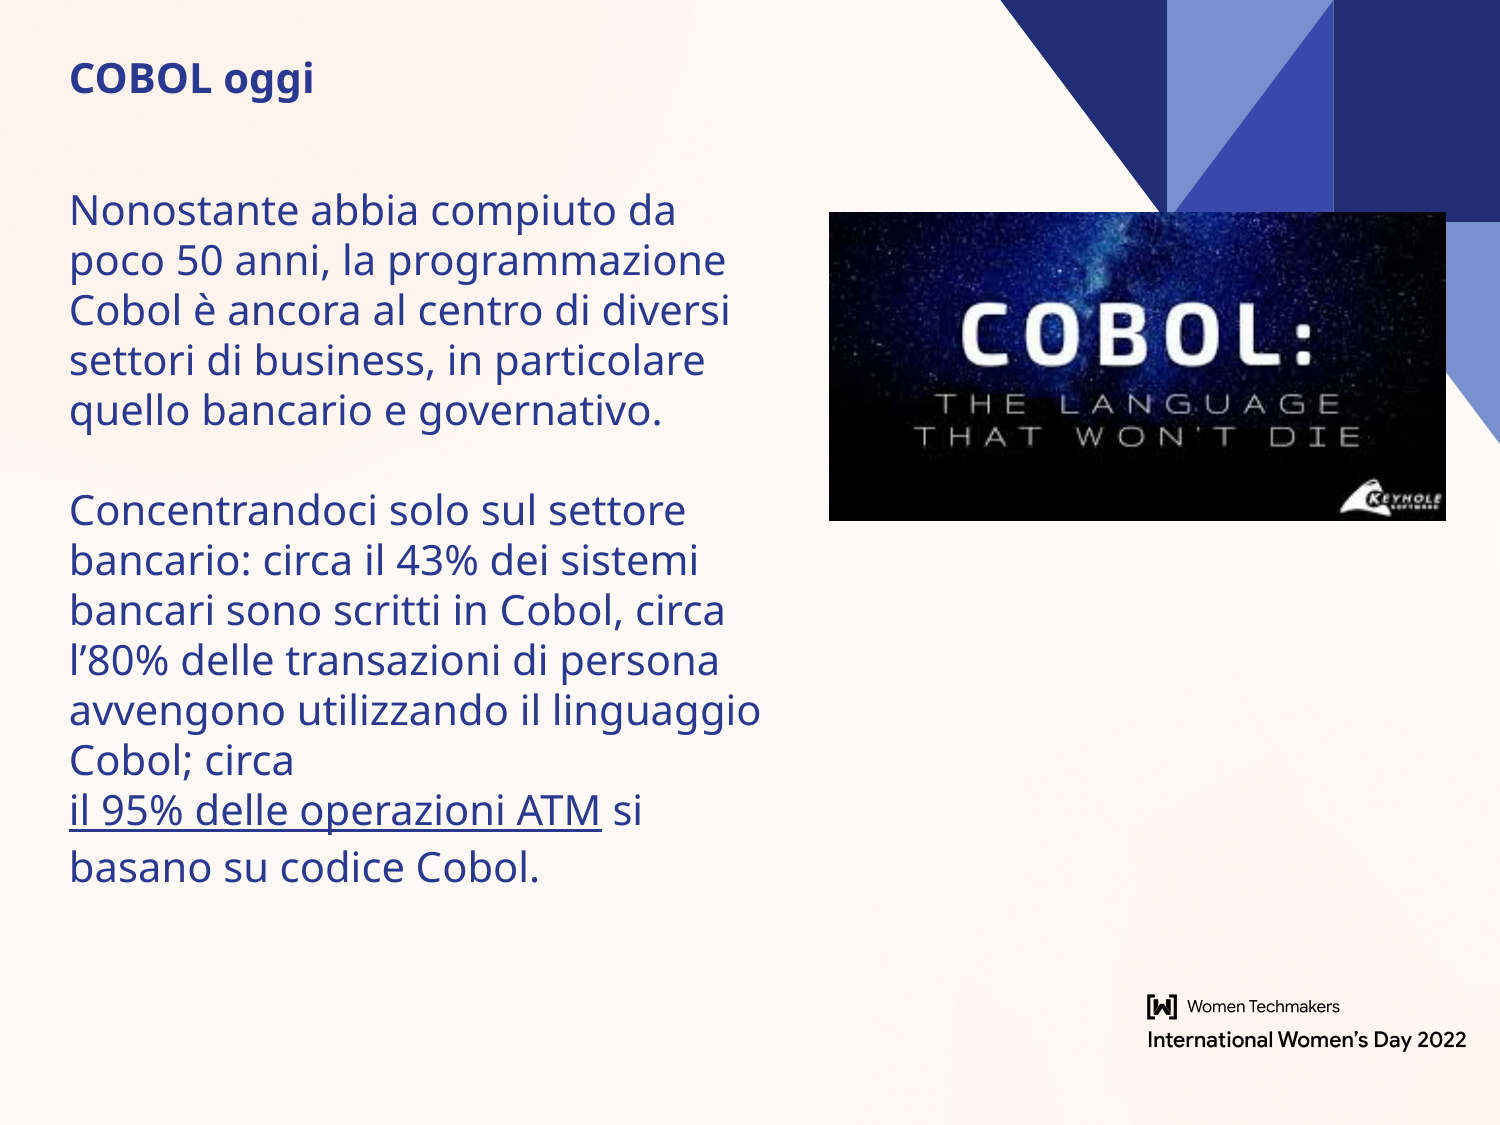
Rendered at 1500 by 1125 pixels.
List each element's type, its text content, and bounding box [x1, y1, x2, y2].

text_box COBOL oggi [54, 36, 605, 117]
text_box Nonostante abbia compiuto da poco 50 anni, la programmazione Cobol è ancora al centro di diversi settori di business, in particolare quello bancario e governativo. Concentrandoci solo sul settore bancario: circa il 43% dei sistemi bancari sono scritti in Cobol, circa l’80% delle transazioni di persona avvengono utilizzando il linguaggio Cobol; circa il 95% delle operazioni ATM si basano su codice Cobol. [54, 168, 789, 956]
picture [0, 0, 1500, 1125]
